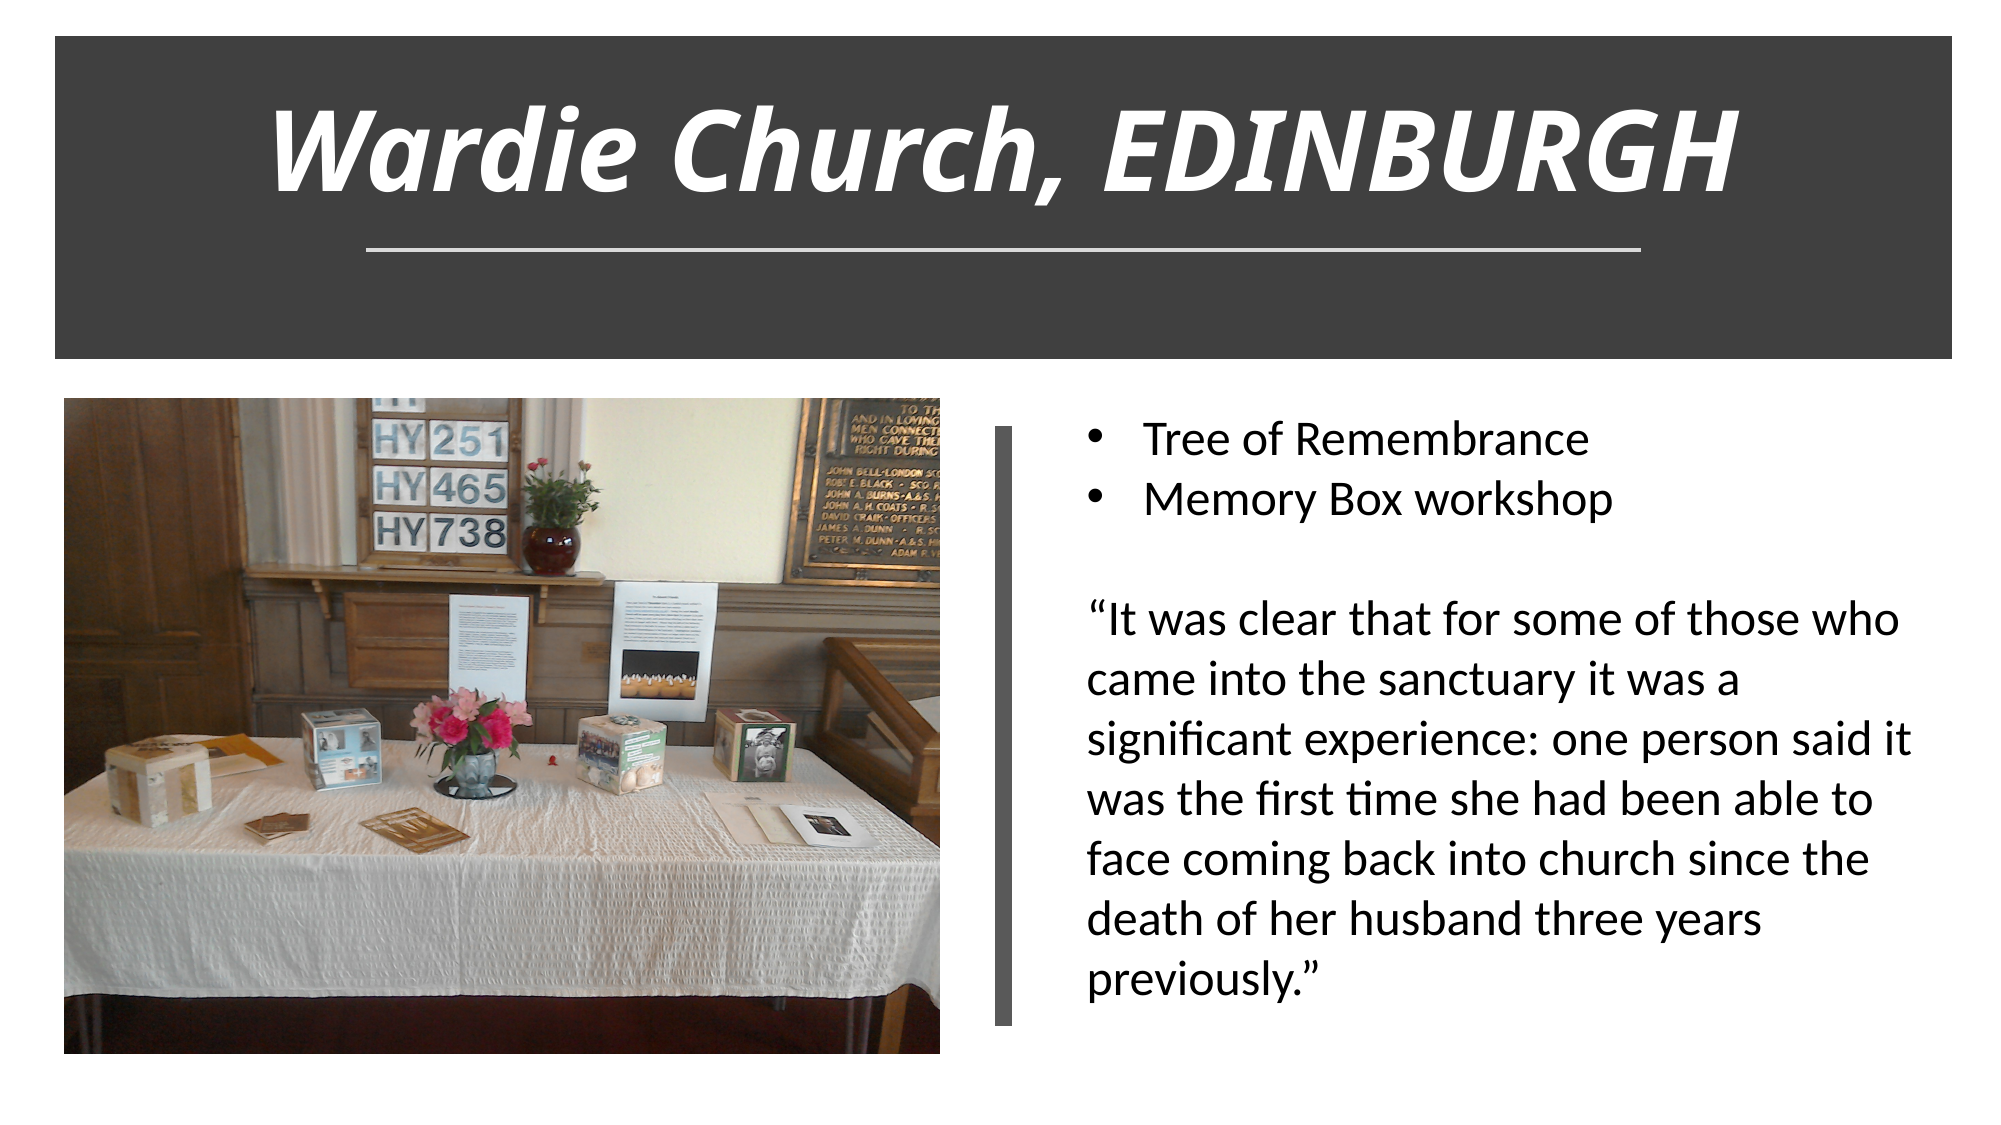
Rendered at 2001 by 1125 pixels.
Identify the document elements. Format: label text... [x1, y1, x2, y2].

picture [64, 398, 940, 1054]
text_box Tree of Remembrance Memory Box workshop “It was clear that for some of those who came into the sanctuary it was a significant experience: one person said it was the first time she had been able to face coming back into church since the death of her husband three years previously.” [1071, 398, 1947, 1073]
text_box [64, 45, 1942, 350]
text_box Wardie Church, EDINBURGH [89, 71, 1917, 224]
